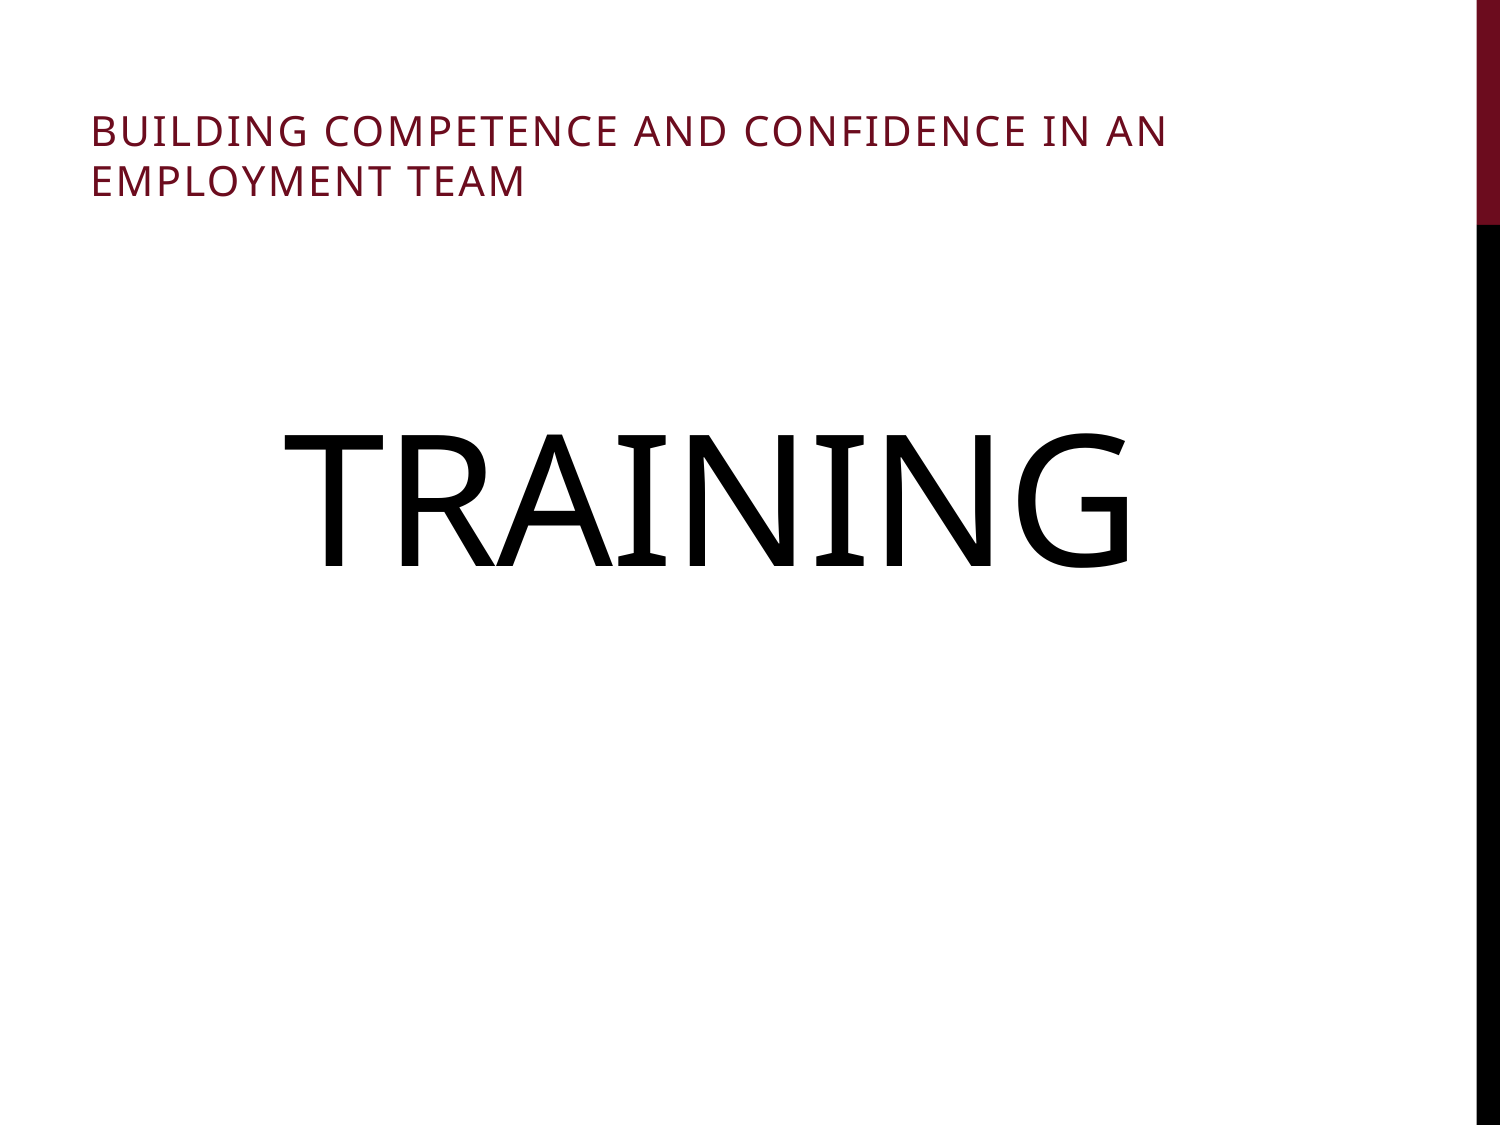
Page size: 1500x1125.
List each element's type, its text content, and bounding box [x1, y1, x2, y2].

list Building competence and confidence in an employment team [75, 37, 1350, 213]
title Training [75, 237, 1350, 748]
